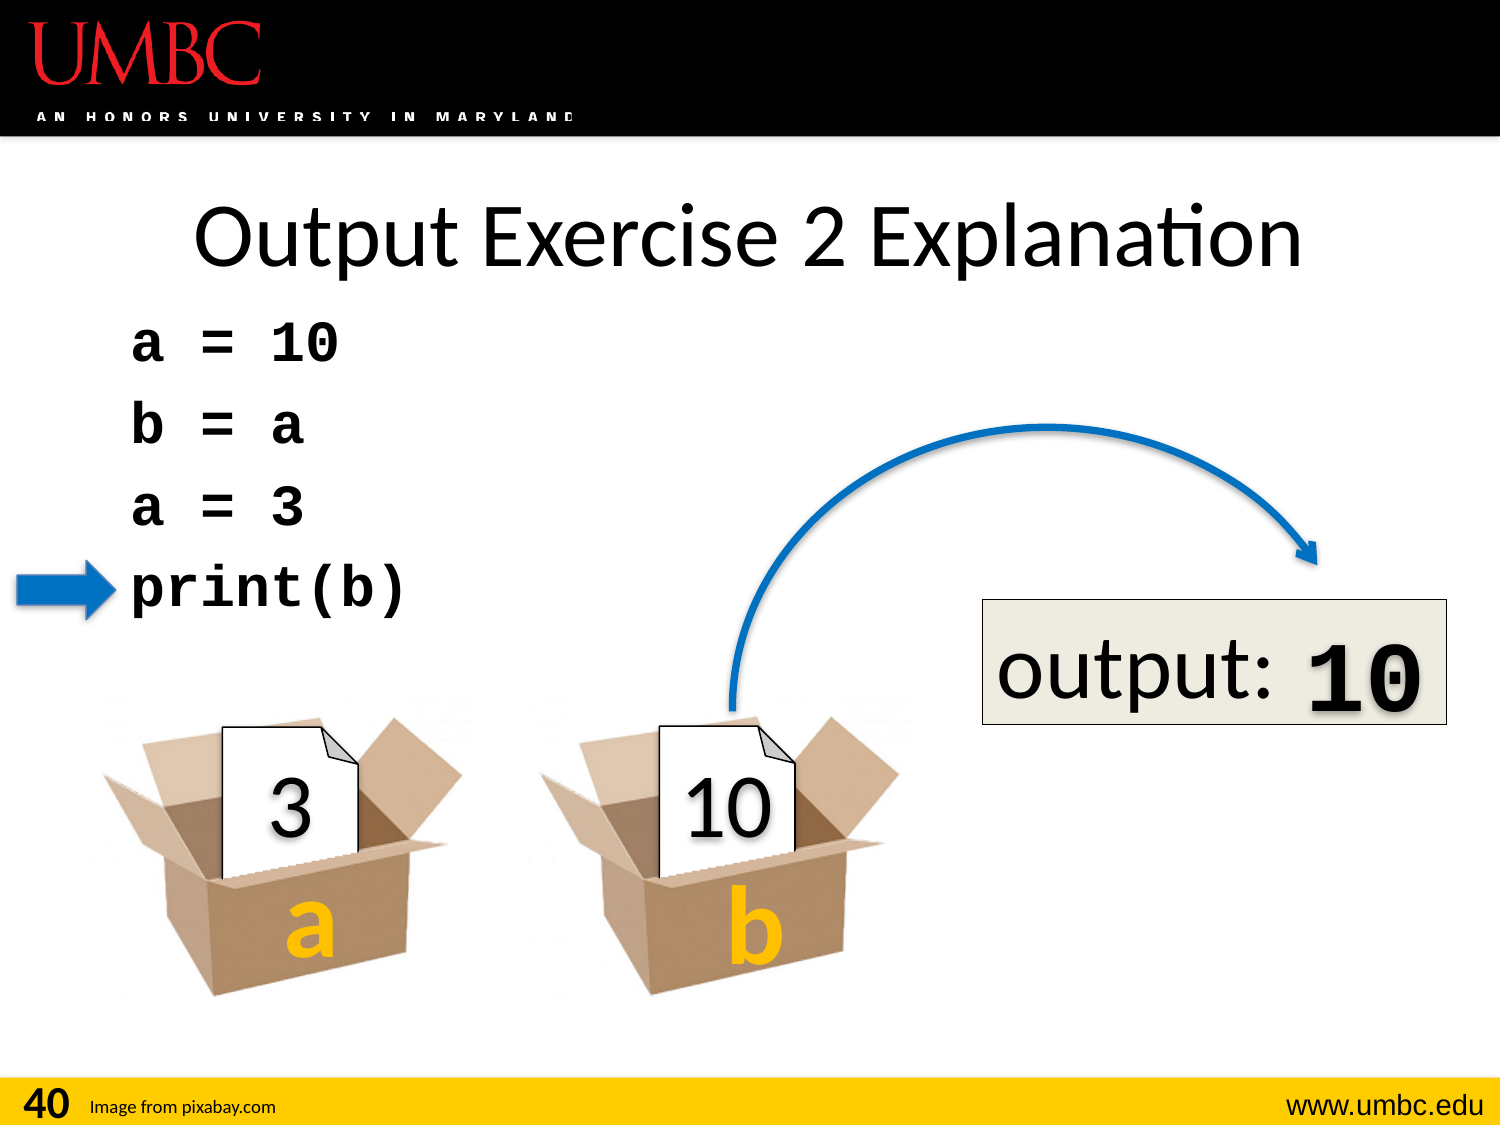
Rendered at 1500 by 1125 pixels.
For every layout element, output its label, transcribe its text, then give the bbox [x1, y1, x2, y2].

text_box a = 10 b = a a = 3 print(b) [115, 295, 914, 644]
slide_number 40 [0, 1065, 94, 1125]
text_box output: [982, 599, 1447, 725]
picture [525, 697, 914, 1001]
text_box 10 [1285, 604, 1446, 725]
text_box Image from pixabay.com [75, 1087, 765, 1125]
text_box [16, 559, 117, 621]
text_box [730, 425, 1318, 710]
picture [89, 698, 478, 1002]
title Output Exercise 2 Explanation [75, 136, 1425, 324]
